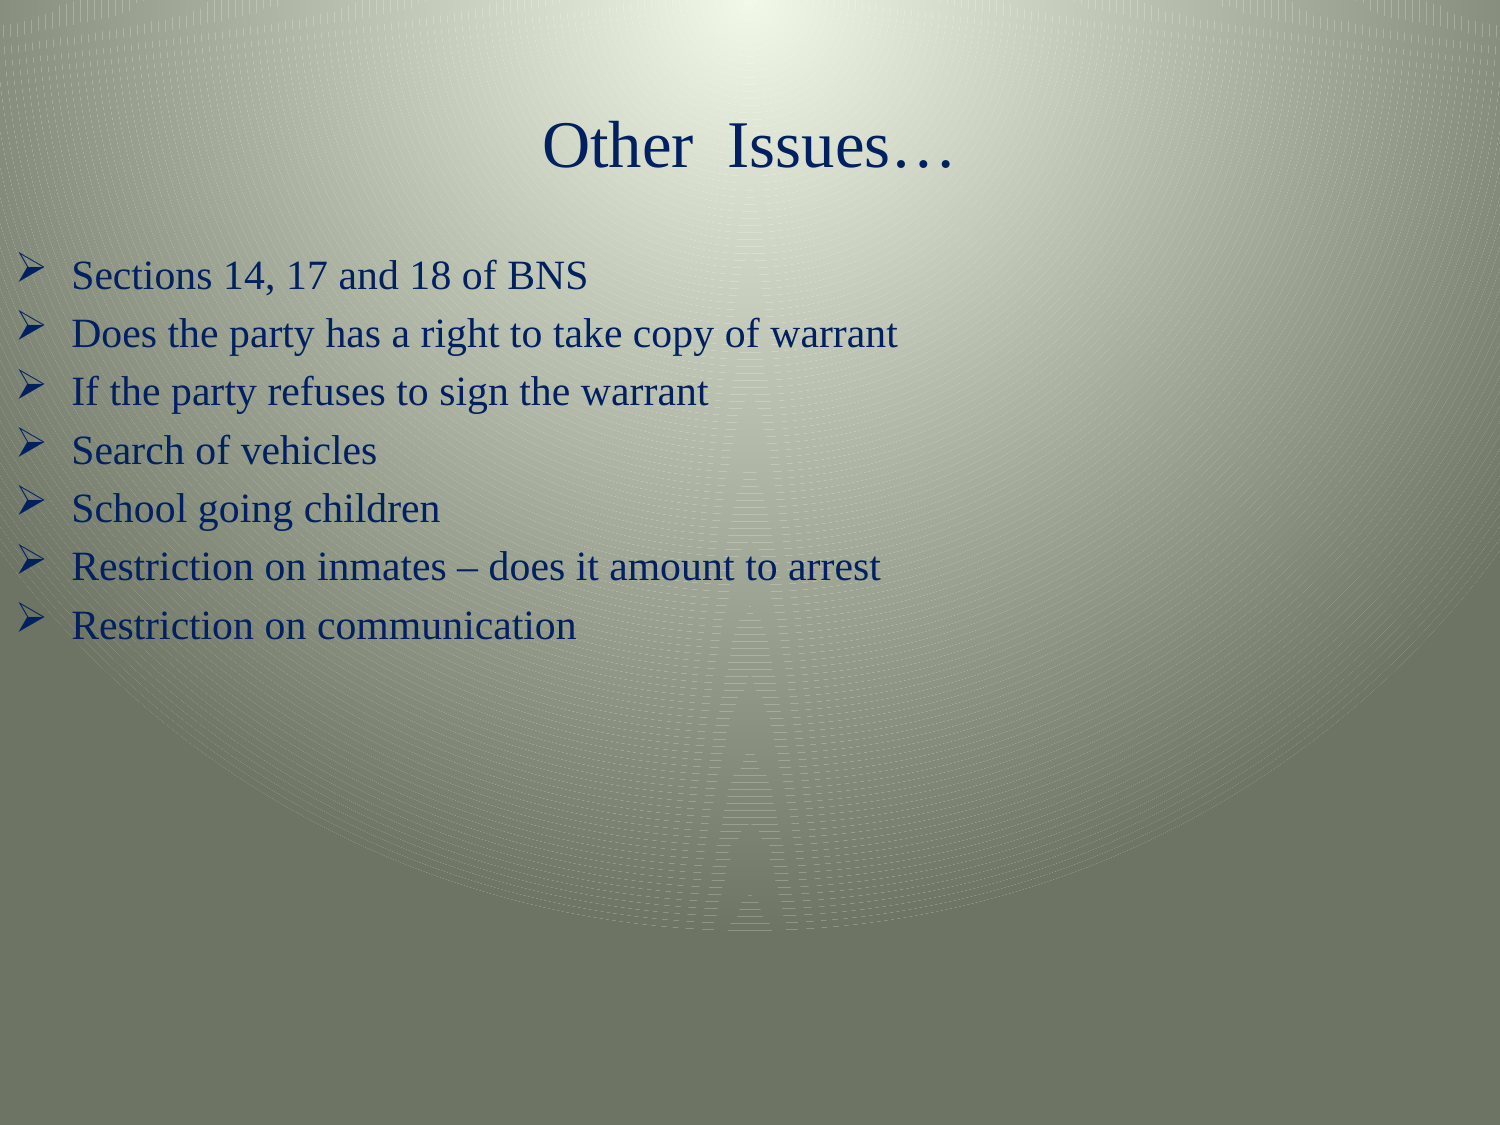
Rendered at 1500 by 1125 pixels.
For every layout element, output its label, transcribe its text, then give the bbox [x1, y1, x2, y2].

list Other Issues… Sections 14, 17 and 18 of BNS Does the party has a right to take copy of warrant If the party refuses to sign the warrant Search of vehicles School going children Restriction on inmates – does it amount to arrest Restriction on communication [0, 0, 1500, 1125]
